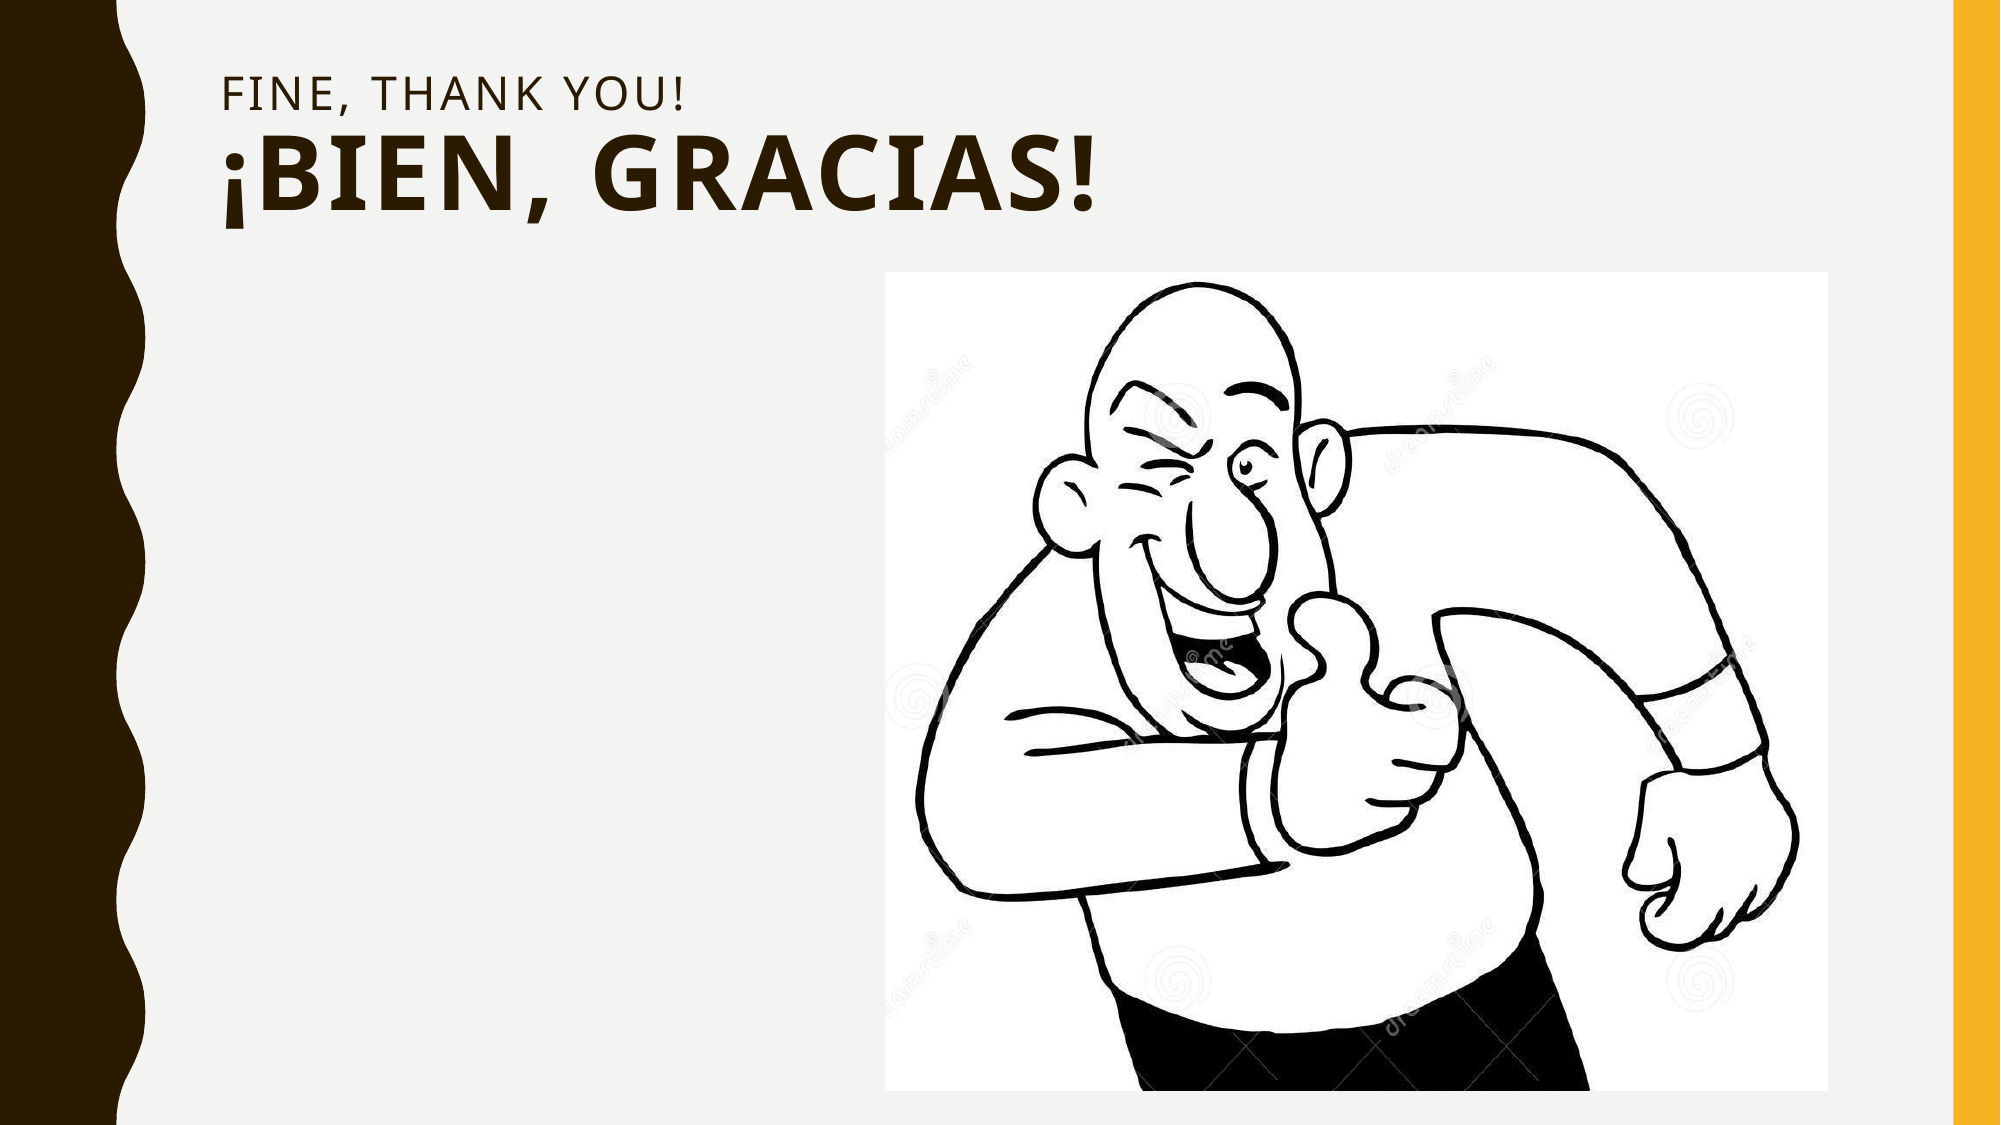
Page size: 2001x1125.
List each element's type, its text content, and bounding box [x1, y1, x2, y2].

title Fine, thank you! ¡Bien, gracias! [205, 62, 1875, 308]
picture [884, 271, 1828, 1091]
